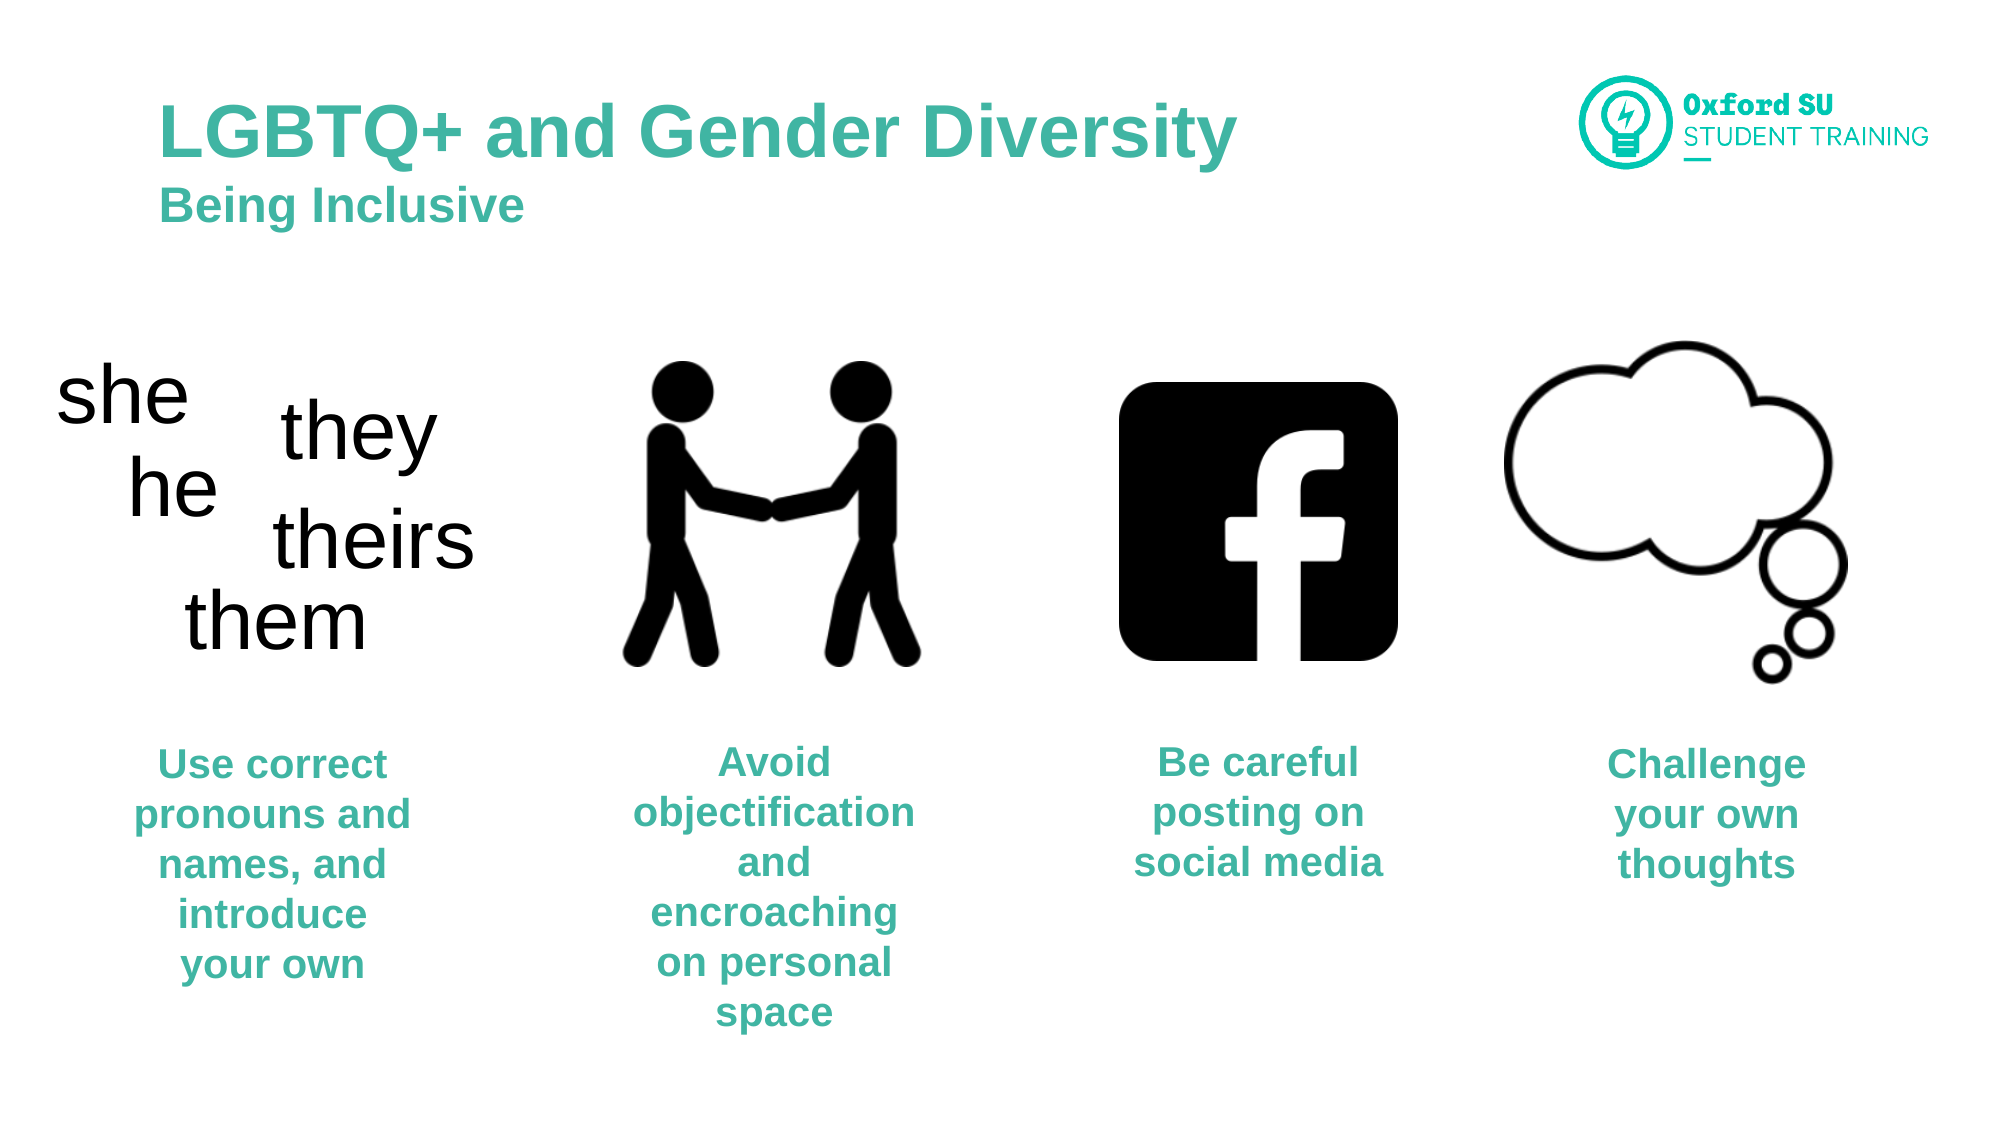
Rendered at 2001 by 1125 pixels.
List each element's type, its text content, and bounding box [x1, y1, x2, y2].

text_box Use correct pronouns and names, and introduce your own [112, 729, 433, 911]
text_box LGBTQ+ and Gender Diversity Being Inclusive [143, 75, 1406, 308]
text_box Be careful posting on social media [1098, 727, 1419, 909]
picture [1119, 381, 1398, 661]
picture [1503, 340, 1849, 685]
text_box Avoid objectification and encroaching on personal space [614, 727, 935, 1097]
picture [619, 361, 925, 667]
text_box Challenge your own thoughts [1546, 729, 1867, 911]
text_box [41, 333, 522, 675]
picture [1578, 75, 1940, 205]
